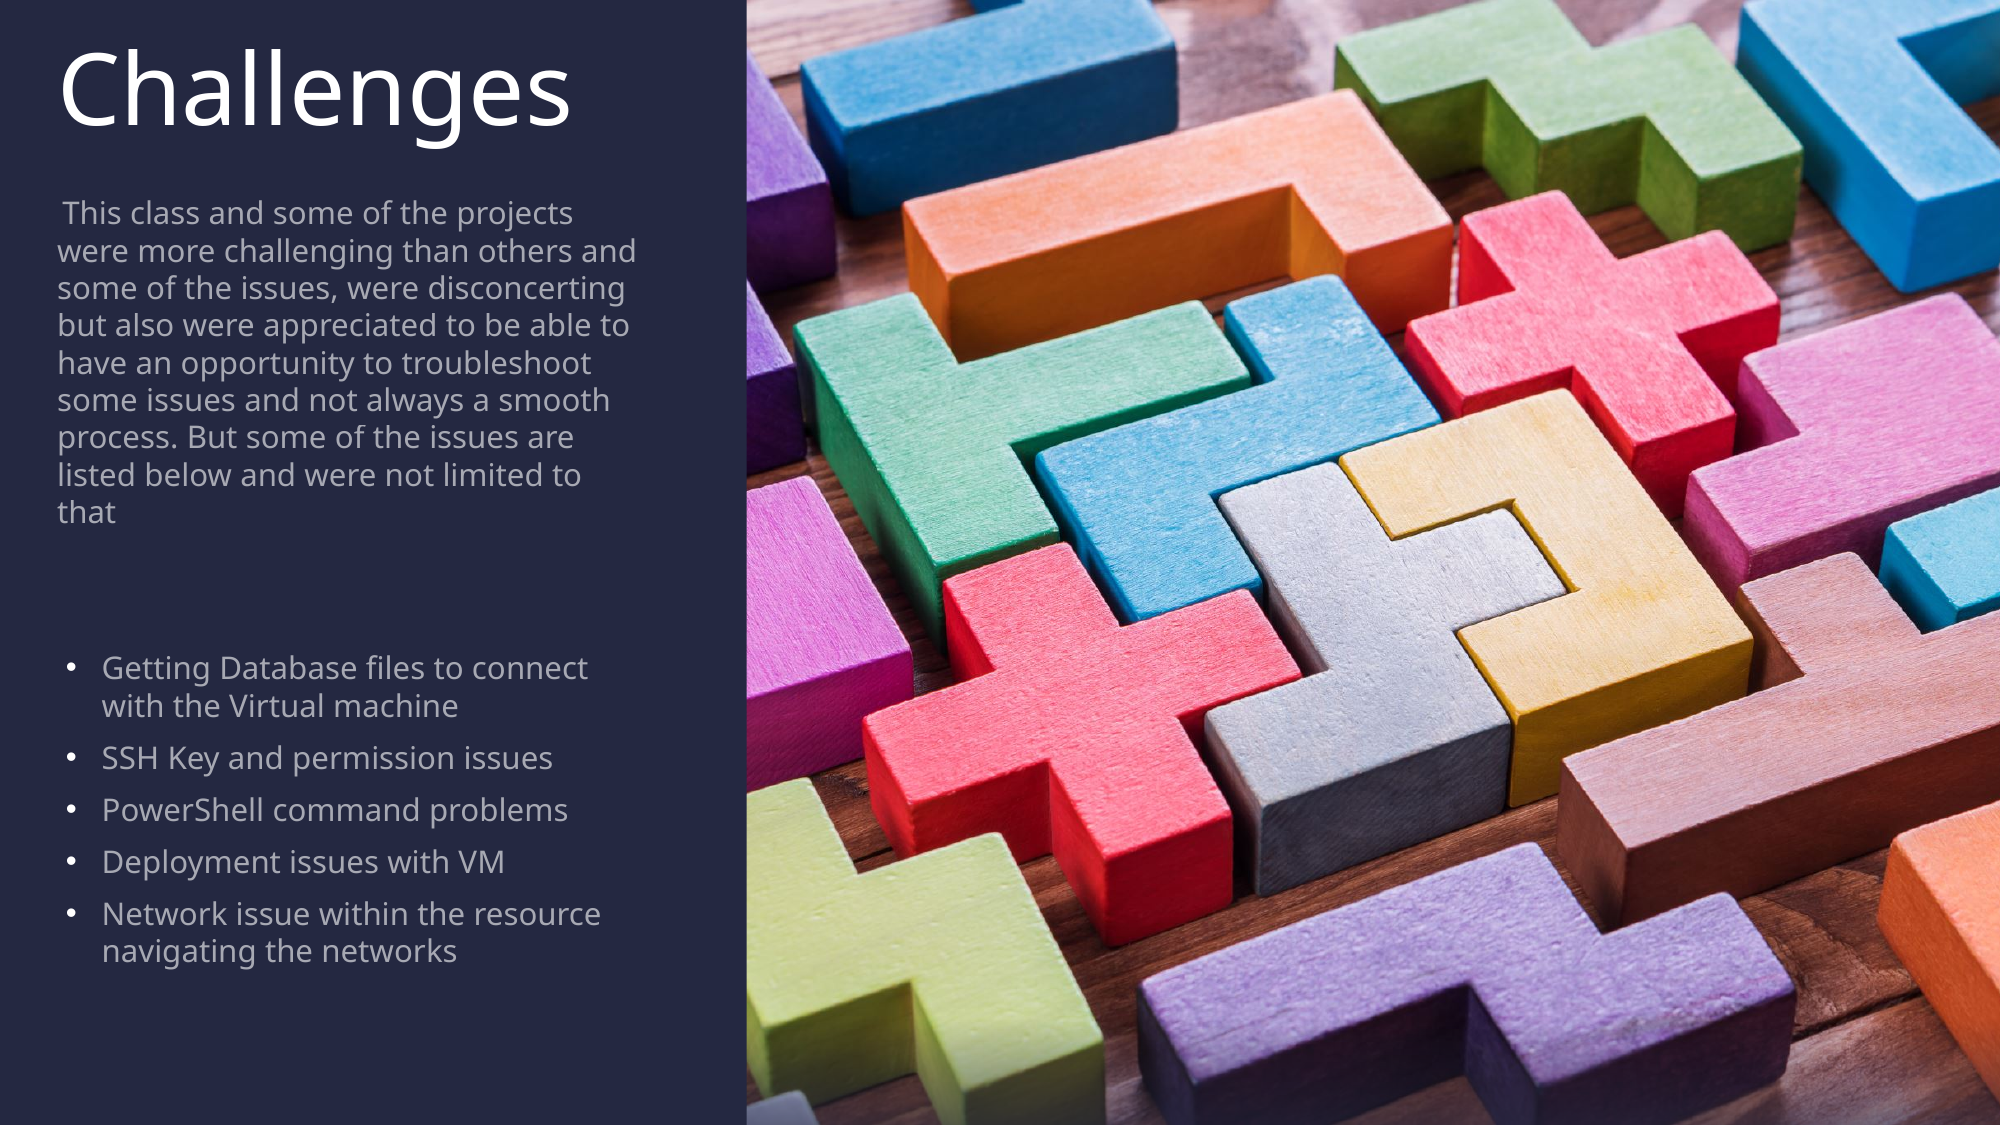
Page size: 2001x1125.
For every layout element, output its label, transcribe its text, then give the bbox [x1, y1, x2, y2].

picture [746, 0, 2000, 1125]
picture [1961, 95, 1972, 99]
text_box This class and some of the projects were more challenging than others and some of the issues, were disconcerting but also were appreciated to be able to have an opportunity to troubleshoot some issues and not always a smooth process. But some of the issues are listed below and were not limited to that Getting Database files to connect with the Virtual machine SSH Key and permission issues PowerShell command problems Deployment issues with VM Network issue within the resource navigating the networks [56, 193, 642, 1009]
title Challenges [57, 0, 642, 145]
text_box [0, 0, 746, 1125]
